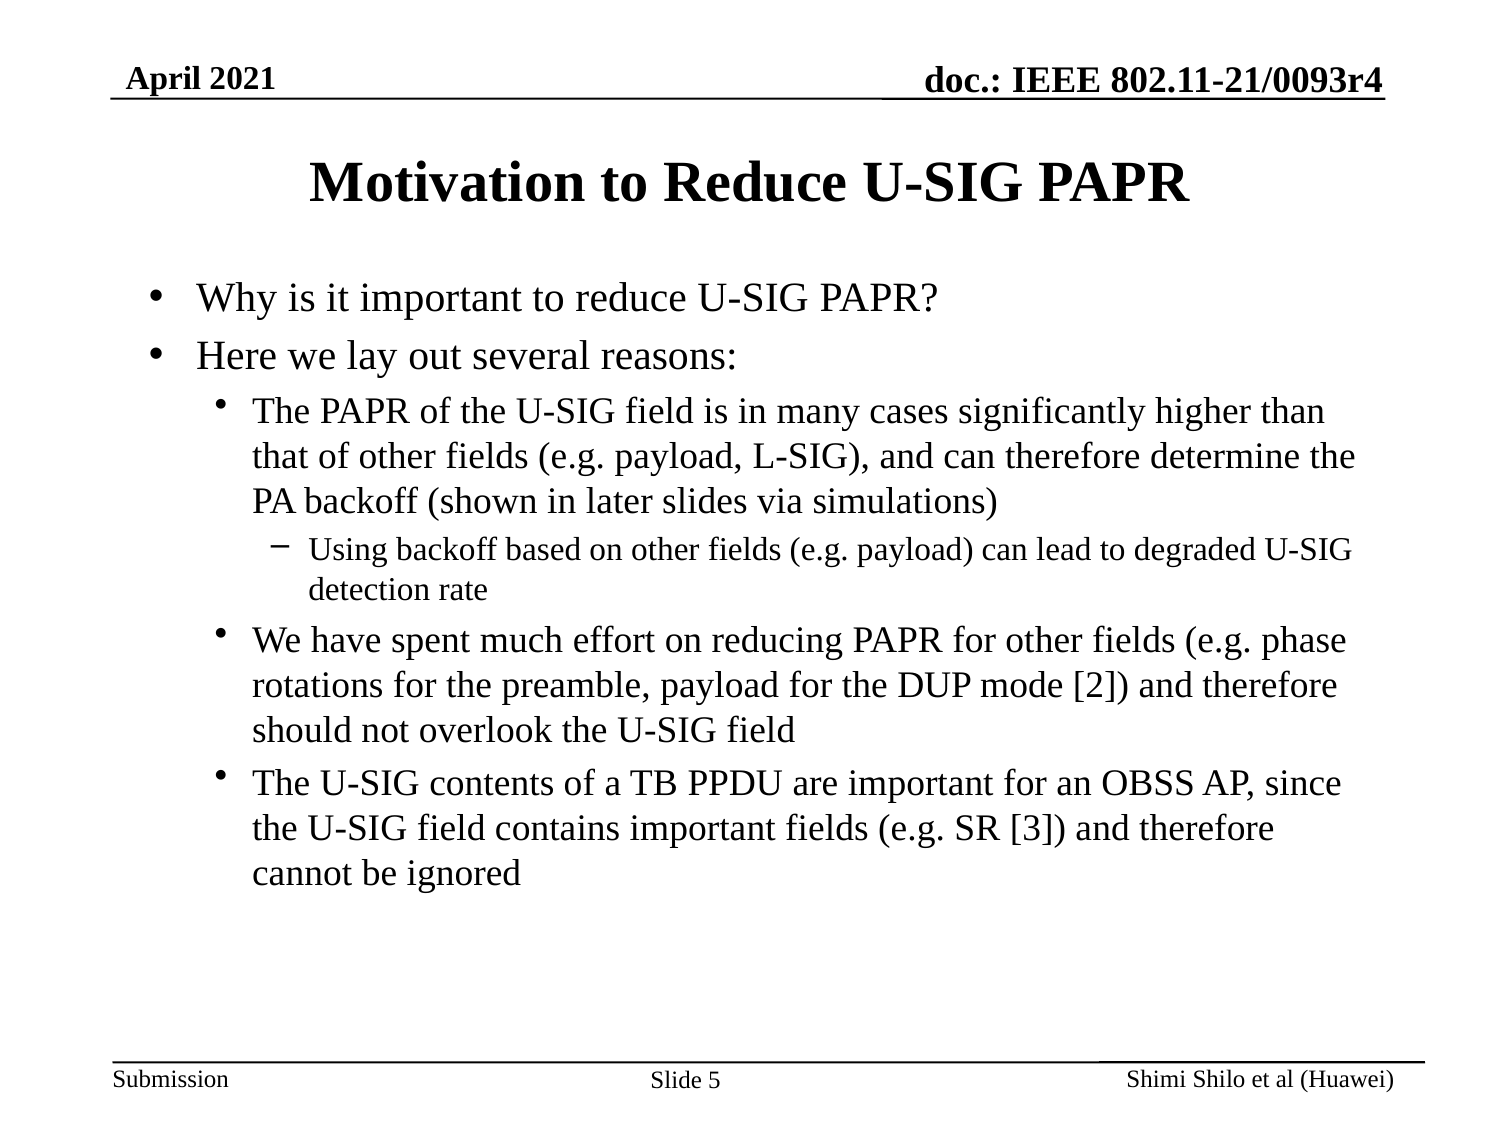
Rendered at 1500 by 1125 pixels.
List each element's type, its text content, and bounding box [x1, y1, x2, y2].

title Motivation to Reduce U-SIG PAPR [112, 133, 1388, 222]
list Why is it important to reduce U-SIG PAPR? Here we lay out several reasons: The PAPR of the U-SIG field is in many cases significantly higher than that of other fields (e.g. payload, L-SIG), and can therefore determine the PA backoff (shown in later slides via simulations) Using backoff based on other fields (e.g. payload) can lead to degraded U-SIG detection rate We have spent much effort on reducing PAPR for other fields (e.g. phase rotations for the preamble, payload for the DUP mode [2]) and therefore should not overlook the U-SIG field The U-SIG contents of a TB PPDU are important for an OBSS AP, since the U-SIG field contains important fields (e.g. SR [3]) and therefore cannot be ignored [124, 262, 1401, 1001]
